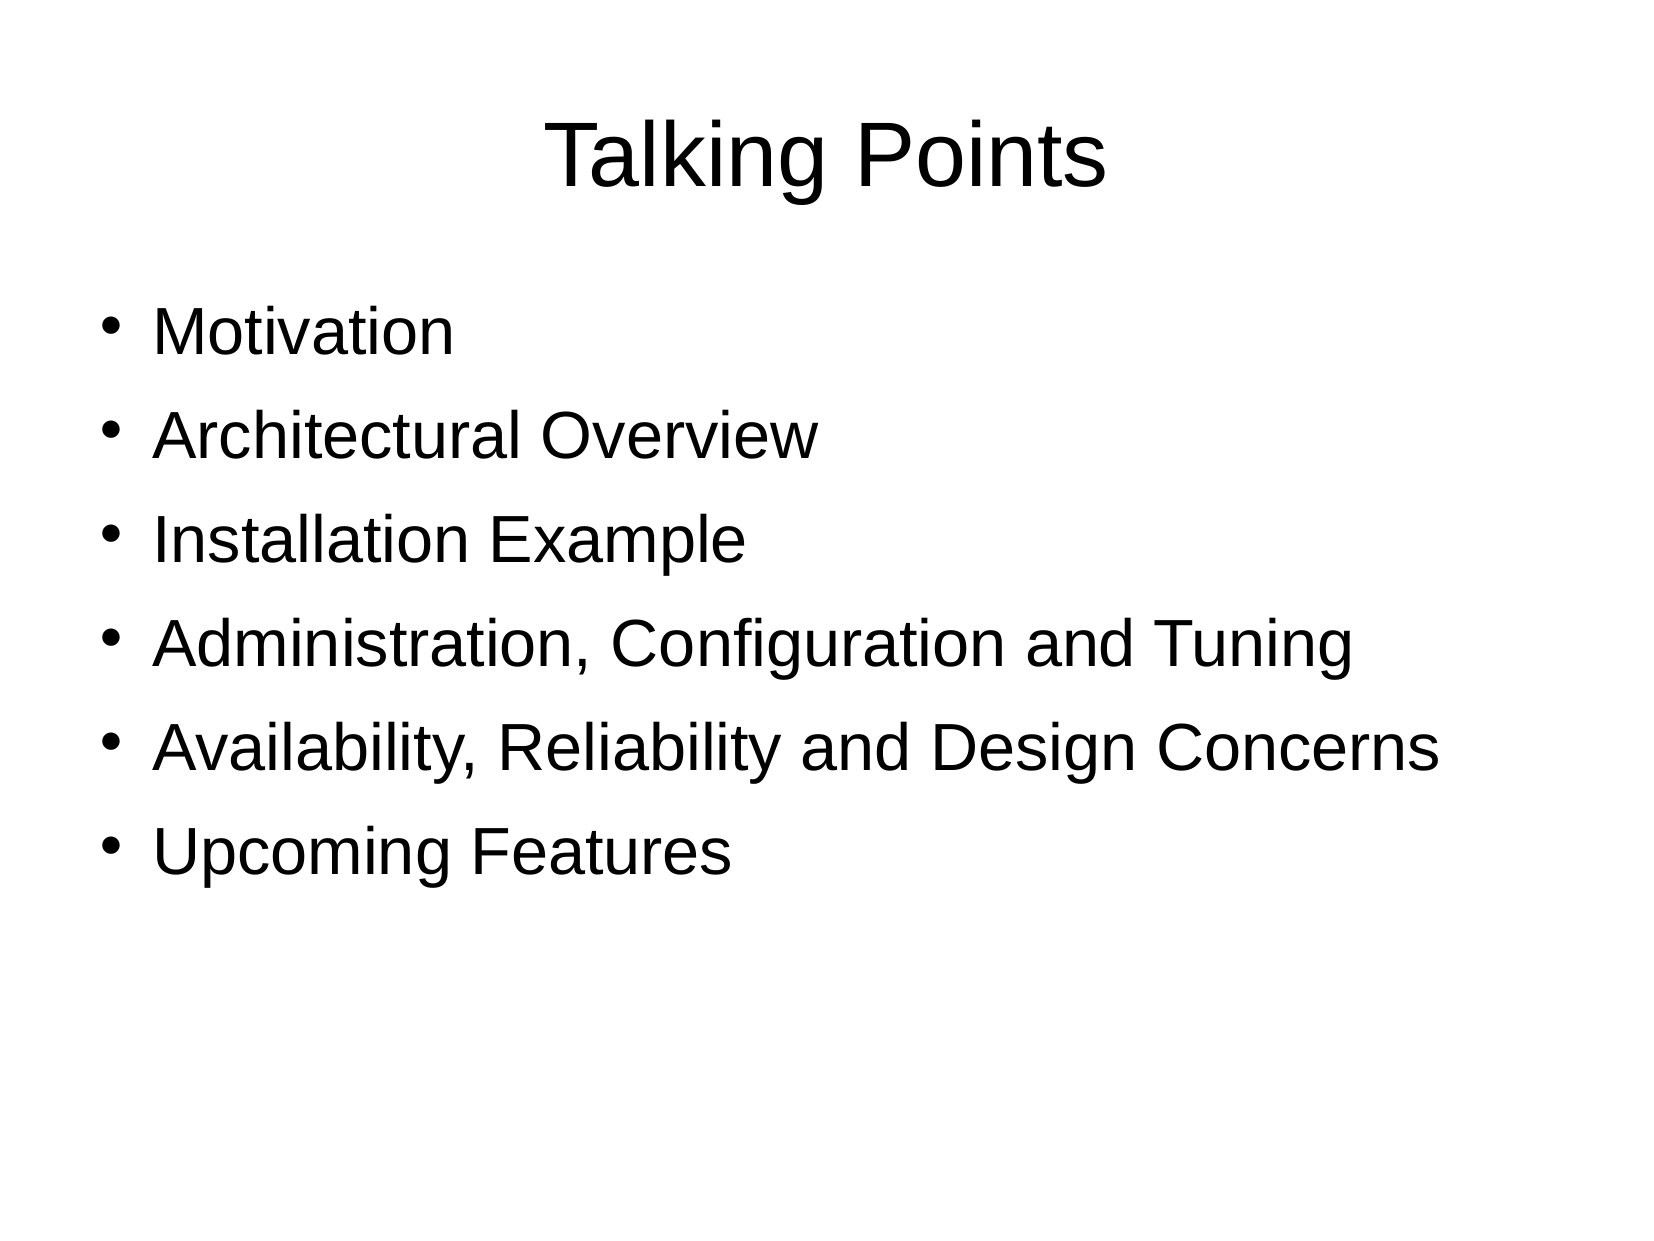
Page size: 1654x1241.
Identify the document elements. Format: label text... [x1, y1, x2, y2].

title Talking Points [82, 49, 1571, 257]
list Motivation Architectural Overview Installation Example Administration, Configuration and Tuning Availability, Reliability and Design Concerns Upcoming Features [82, 289, 1571, 1109]
